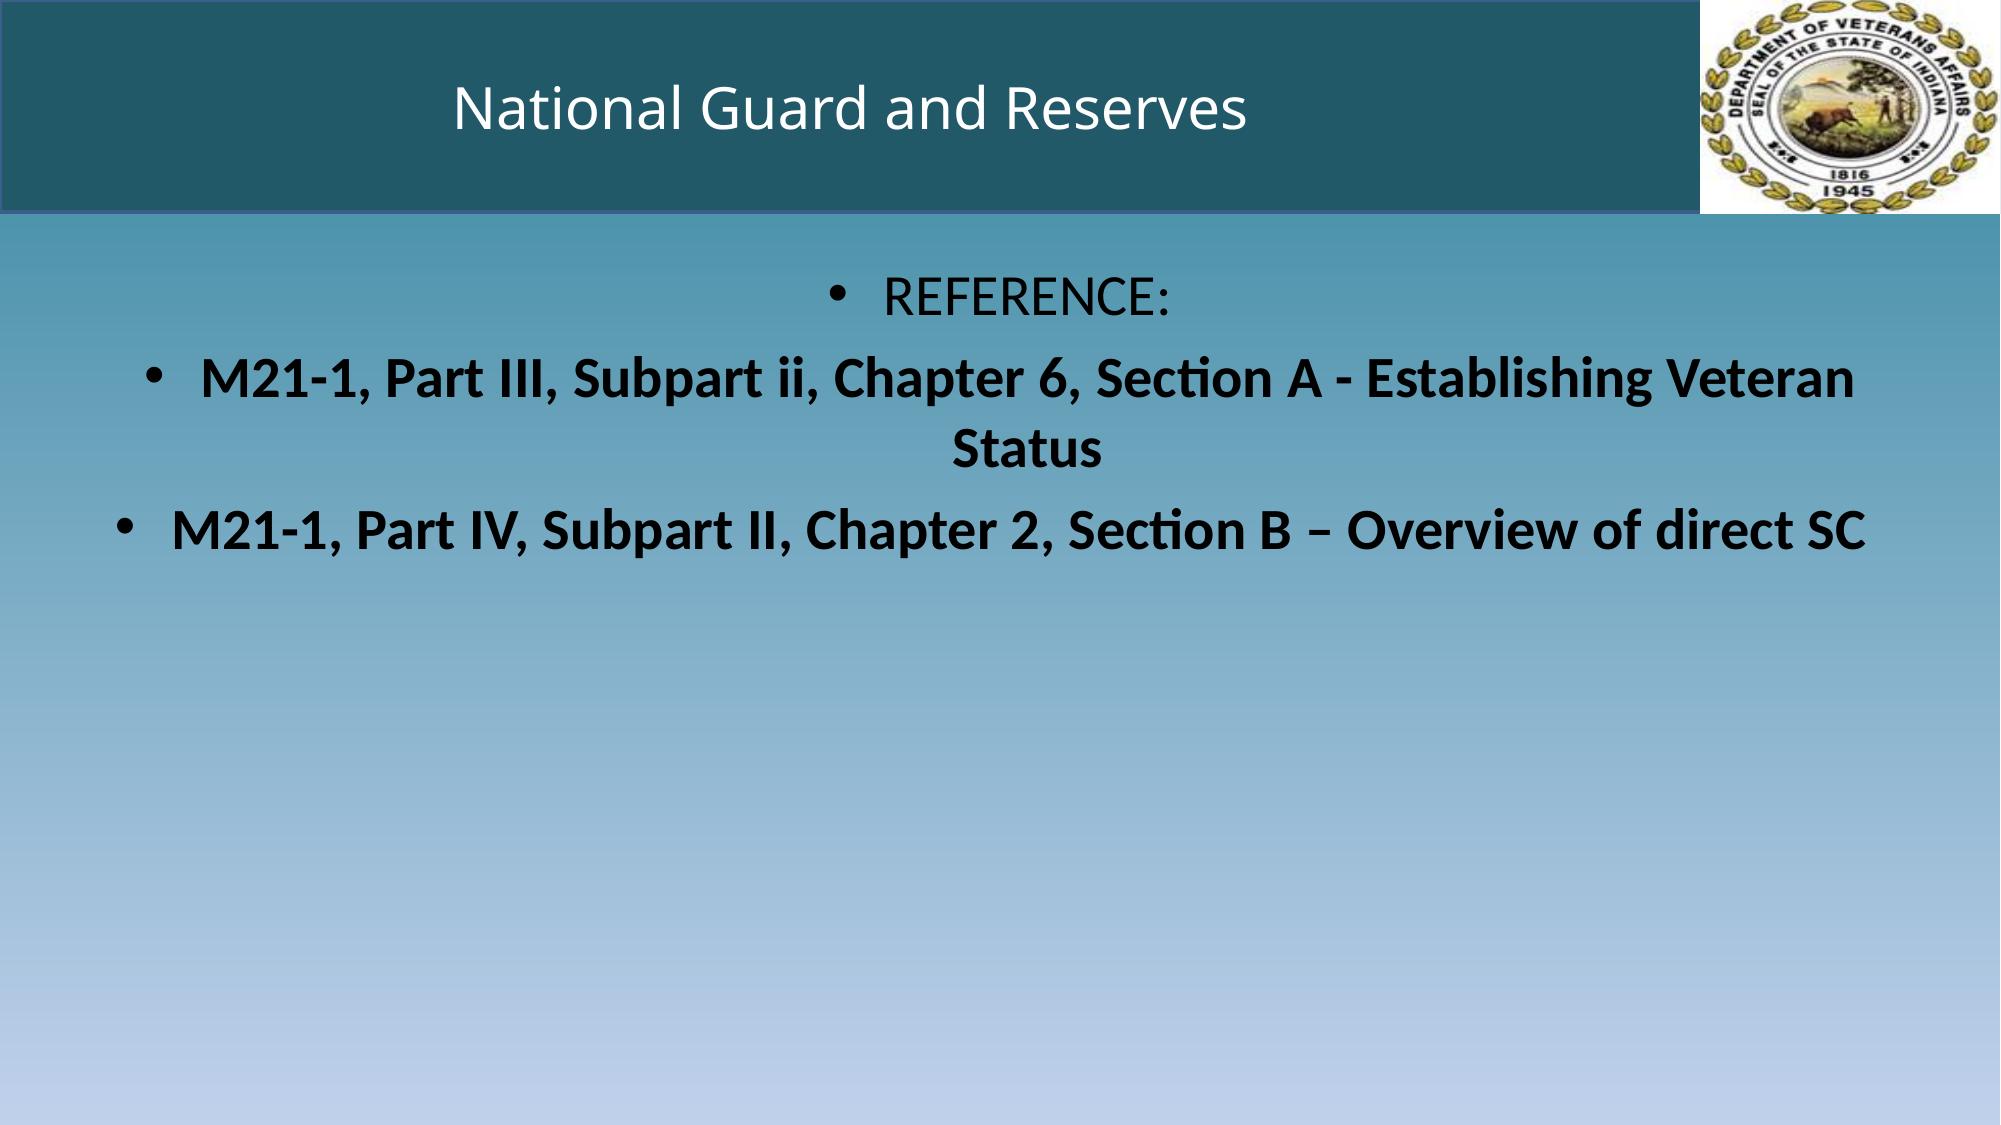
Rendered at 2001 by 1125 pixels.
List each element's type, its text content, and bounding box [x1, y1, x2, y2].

list REFERENCE: M21-1, Part III, Subpart ii, Chapter 6, Section A - Establishing Veteran Status M21-1, Part IV, Subpart II, Chapter 2, Section B – Overview of direct SC [99, 249, 1901, 1006]
picture [1700, 0, 2000, 214]
title National Guard and Reserves [0, 0, 1701, 213]
